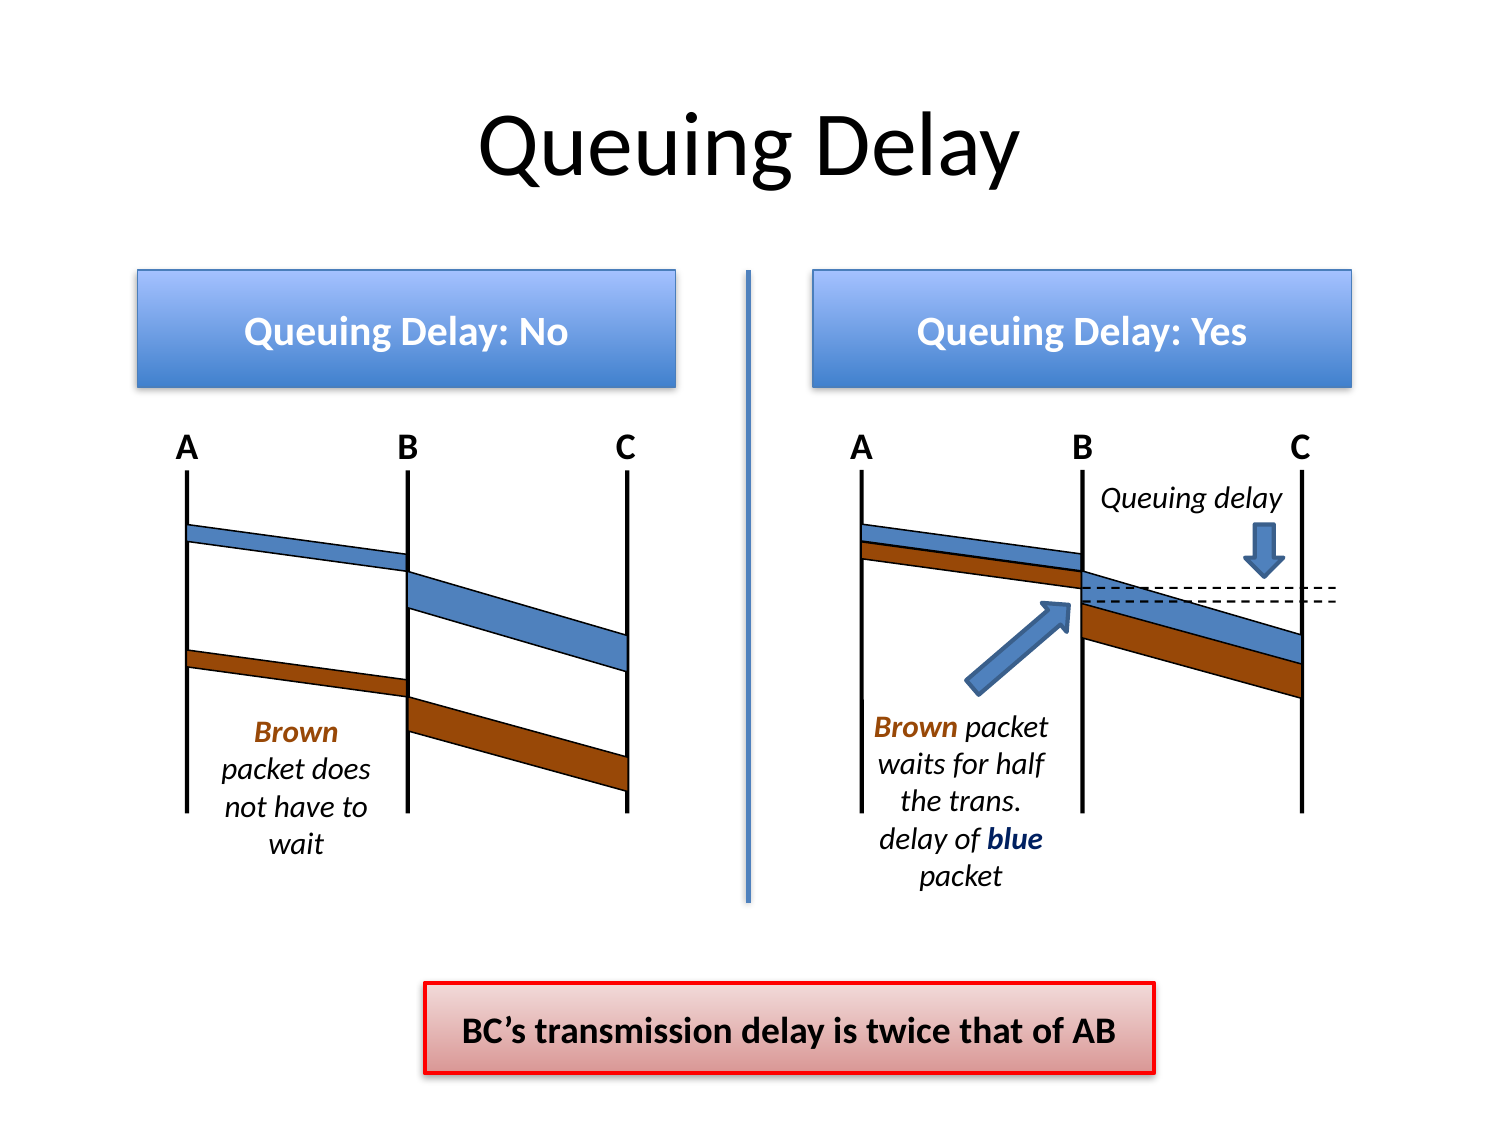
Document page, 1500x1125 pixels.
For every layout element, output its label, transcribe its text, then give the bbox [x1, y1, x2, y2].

text_box A [827, 414, 896, 475]
text_box B [373, 414, 442, 475]
text_box C [601, 414, 636, 475]
text_box [1081, 603, 1302, 699]
text_box [186, 649, 407, 697]
text_box Queuing Delay: No [137, 269, 676, 388]
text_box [1084, 469, 1299, 577]
text_box Queuing Delay: Yes [812, 269, 1352, 388]
text_box A [152, 414, 221, 475]
text_box [861, 541, 1081, 589]
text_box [854, 626, 1085, 904]
text_box [407, 696, 629, 792]
text_box [186, 524, 407, 572]
text_box BC’s transmission delay is twice that of AB [424, 982, 1155, 1074]
text_box [861, 524, 1079, 571]
text_box C [1275, 414, 1310, 475]
text_box Brown packet does not have to wait [202, 703, 391, 869]
text_box [407, 571, 628, 672]
title Queuing Delay [75, 45, 1425, 233]
text_box [1081, 583, 1302, 663]
text_box B [1048, 414, 1117, 475]
